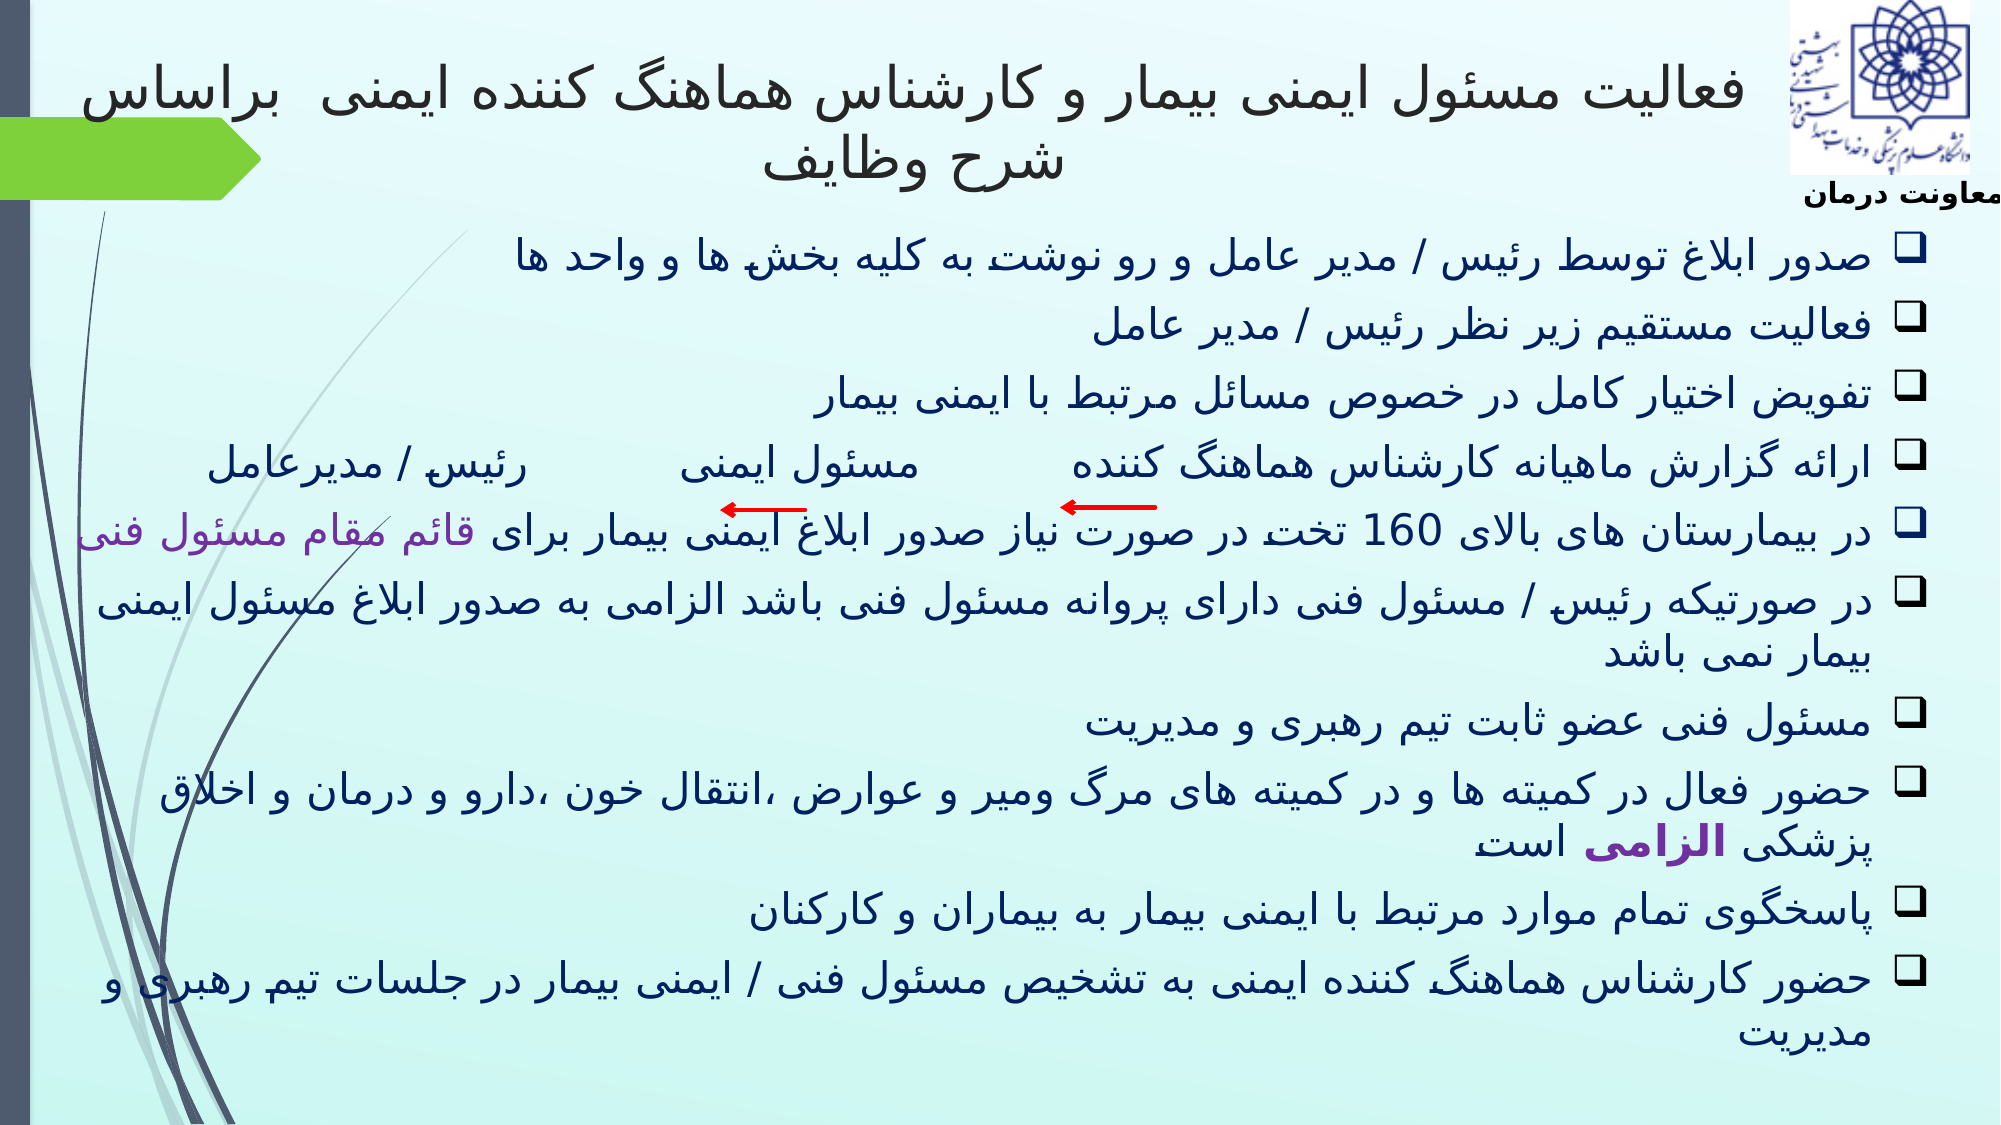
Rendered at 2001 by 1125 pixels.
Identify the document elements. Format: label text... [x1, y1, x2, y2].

list صدور ابلاغ توسط رئیس / مدیر عامل و رو نوشت به کلیه بخش ها و واحد ها فعالیت مستقیم زیر نظر رئیس / مدیر عامل تفویض اختیار کامل در خصوص مسائل مرتبط با ایمنی بیمار ارائه گزارش ماهیانه کارشناس هماهنگ کننده مسئول ایمنی رئیس / مدیرعامل در بیمارستان های بالای 160 تخت در صورت نیاز صدور ابلاغ ایمنی بیمار برای قائم مقام مسئول فنی در صورتیکه رئیس / مسئول فنی دارای پروانه مسئول فنی باشد الزامی به صدور ابلاغ مسئول ایمنی بیمار نمی باشد مسئول فنی عضو ثابت تیم رهبری و مدیریت حضور فعال در کمیته ها و در کمیته های مرگ ومیر و عوارض ،انتقال خون ،دارو و درمان و اخلاق پزشکی الزامی است پاسخگوی تمام موارد مرتبط با ایمنی بیمار به بیماران و کارکنان حضور کارشناس هماهنگ کننده ایمنی به تشخیص مسئول فنی / ایمنی بیمار در جلسات تیم رهبری و مدیریت [52, 219, 1938, 1090]
text_box معاونت درمان [1788, 167, 2000, 217]
title فعالیت مسئول ایمنی بیمار و کارشناس هماهنگ کننده ایمنی براساس شرح وظایف [37, 42, 1793, 225]
picture [1789, 0, 1971, 175]
